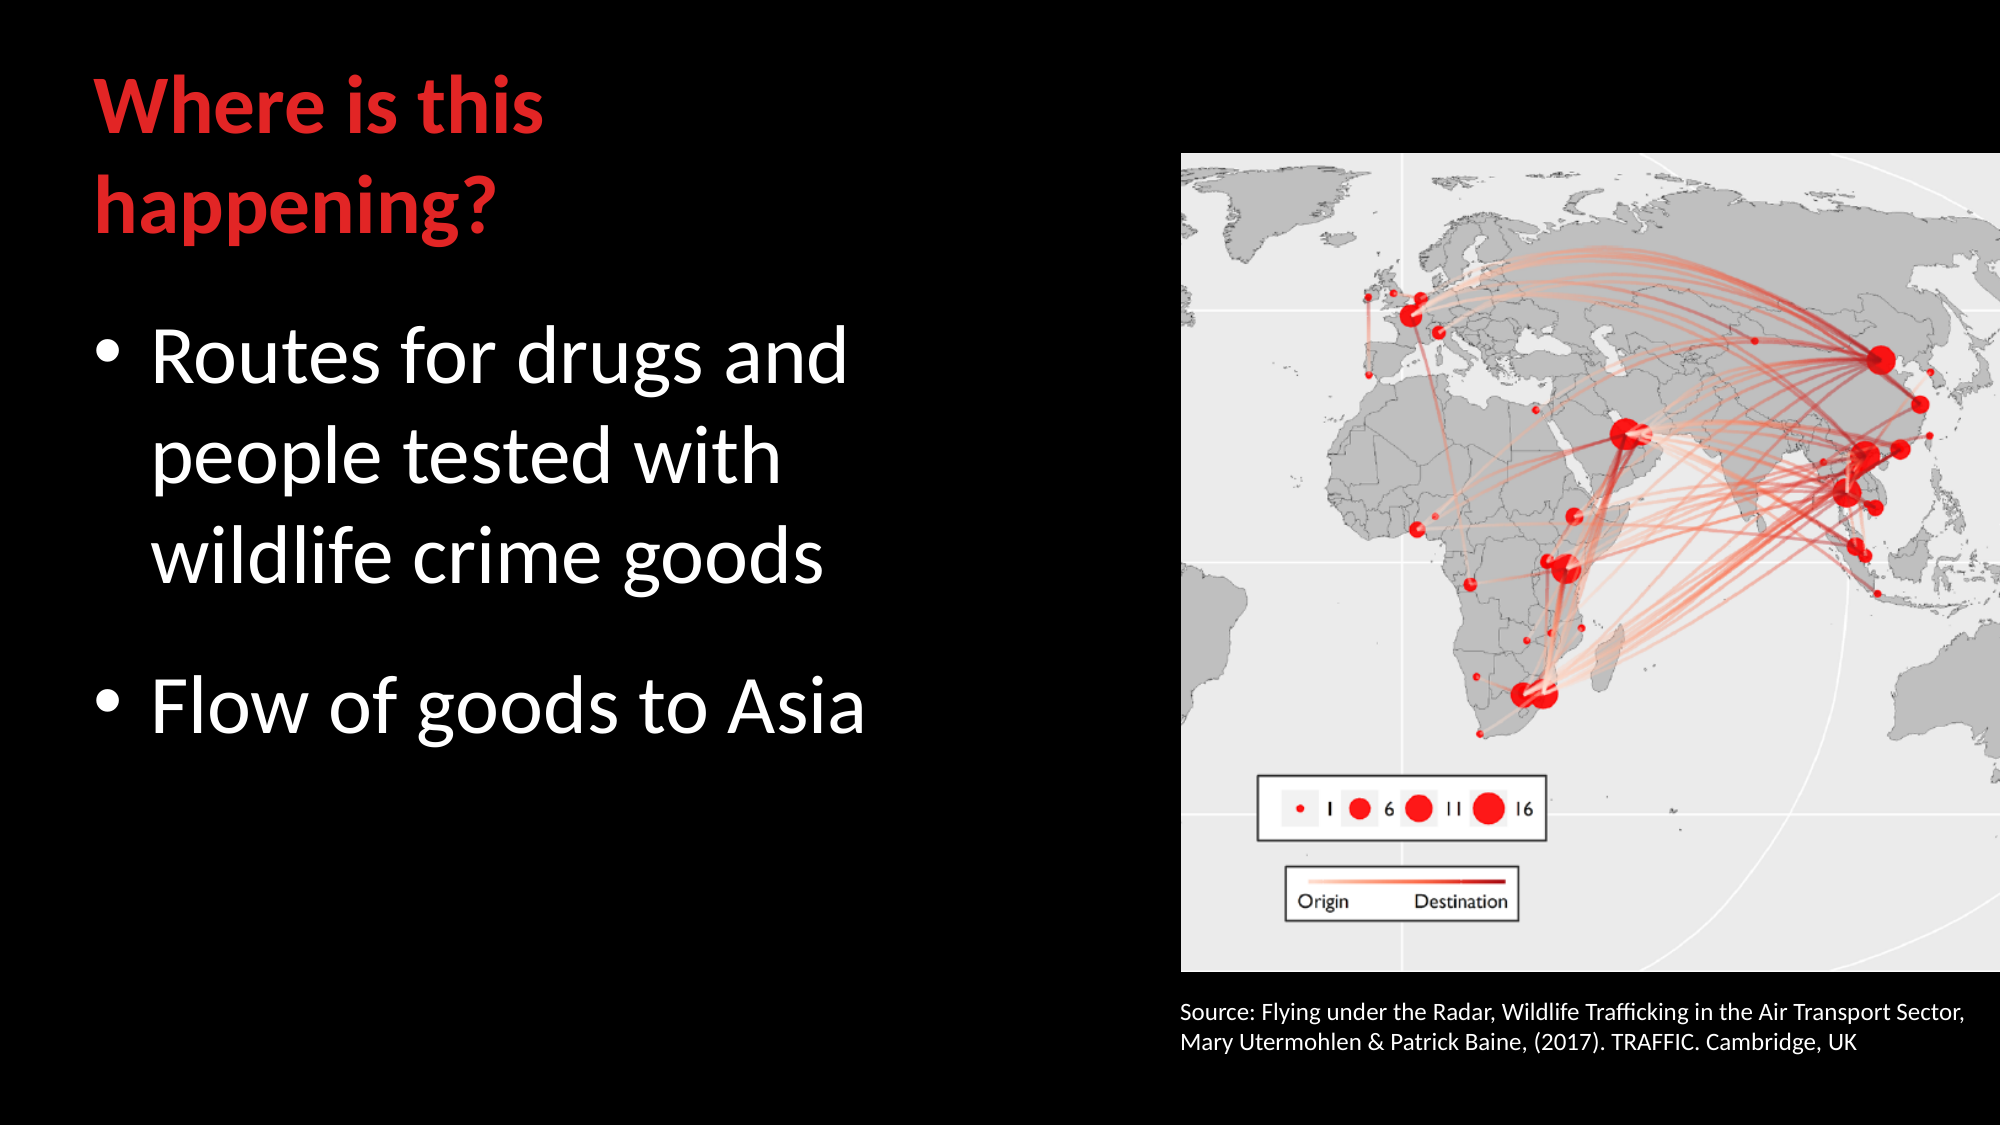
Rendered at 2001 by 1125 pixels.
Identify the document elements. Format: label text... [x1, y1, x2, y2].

text_box Where is this happening? Routes for drugs and people tested with wildlife crime goods Flow of goods to Asia [78, 42, 918, 758]
text_box Source: Flying under the Radar, Wildlife Trafficking in the Air Transport Sector, Mary Utermohlen & Patrick Baine, (2017). TRAFFIC. Cambridge, UK [1165, 987, 1985, 1063]
picture [1180, 152, 2000, 973]
